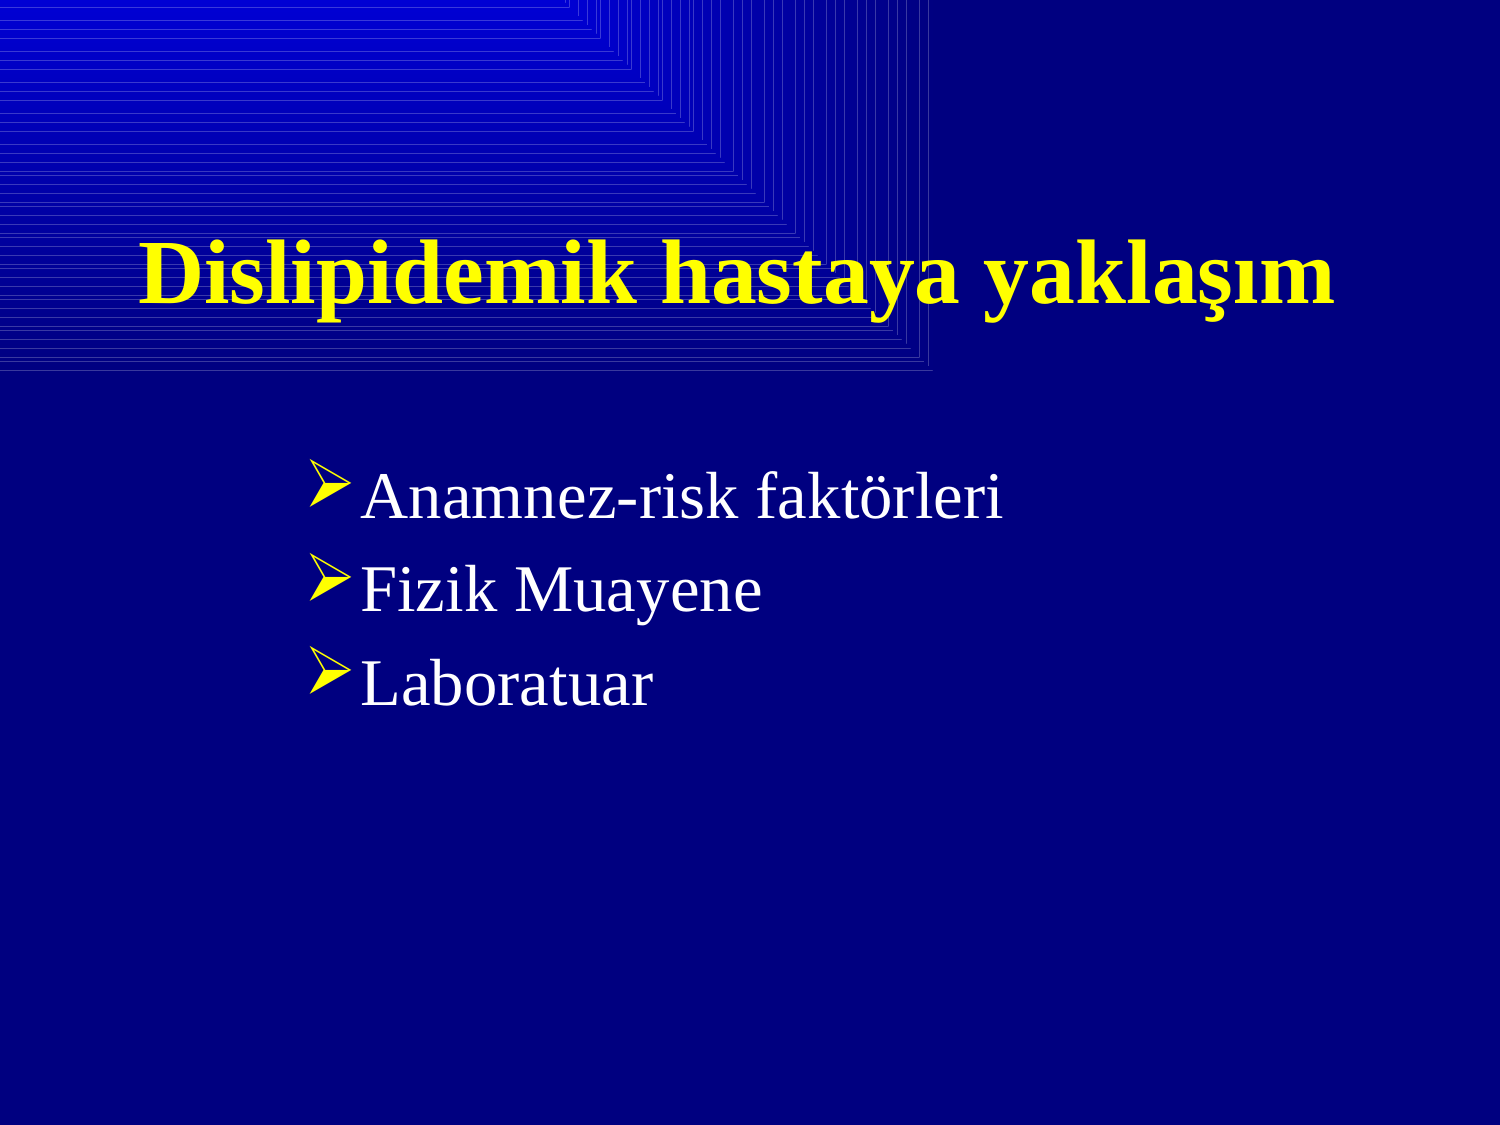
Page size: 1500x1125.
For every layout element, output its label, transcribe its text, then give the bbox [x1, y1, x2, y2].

title Dislipidemik hastaya yaklaşım [100, 172, 1376, 361]
list Anamnez-risk faktörleri Fizik Muayene Laboratuar [289, 444, 1093, 759]
